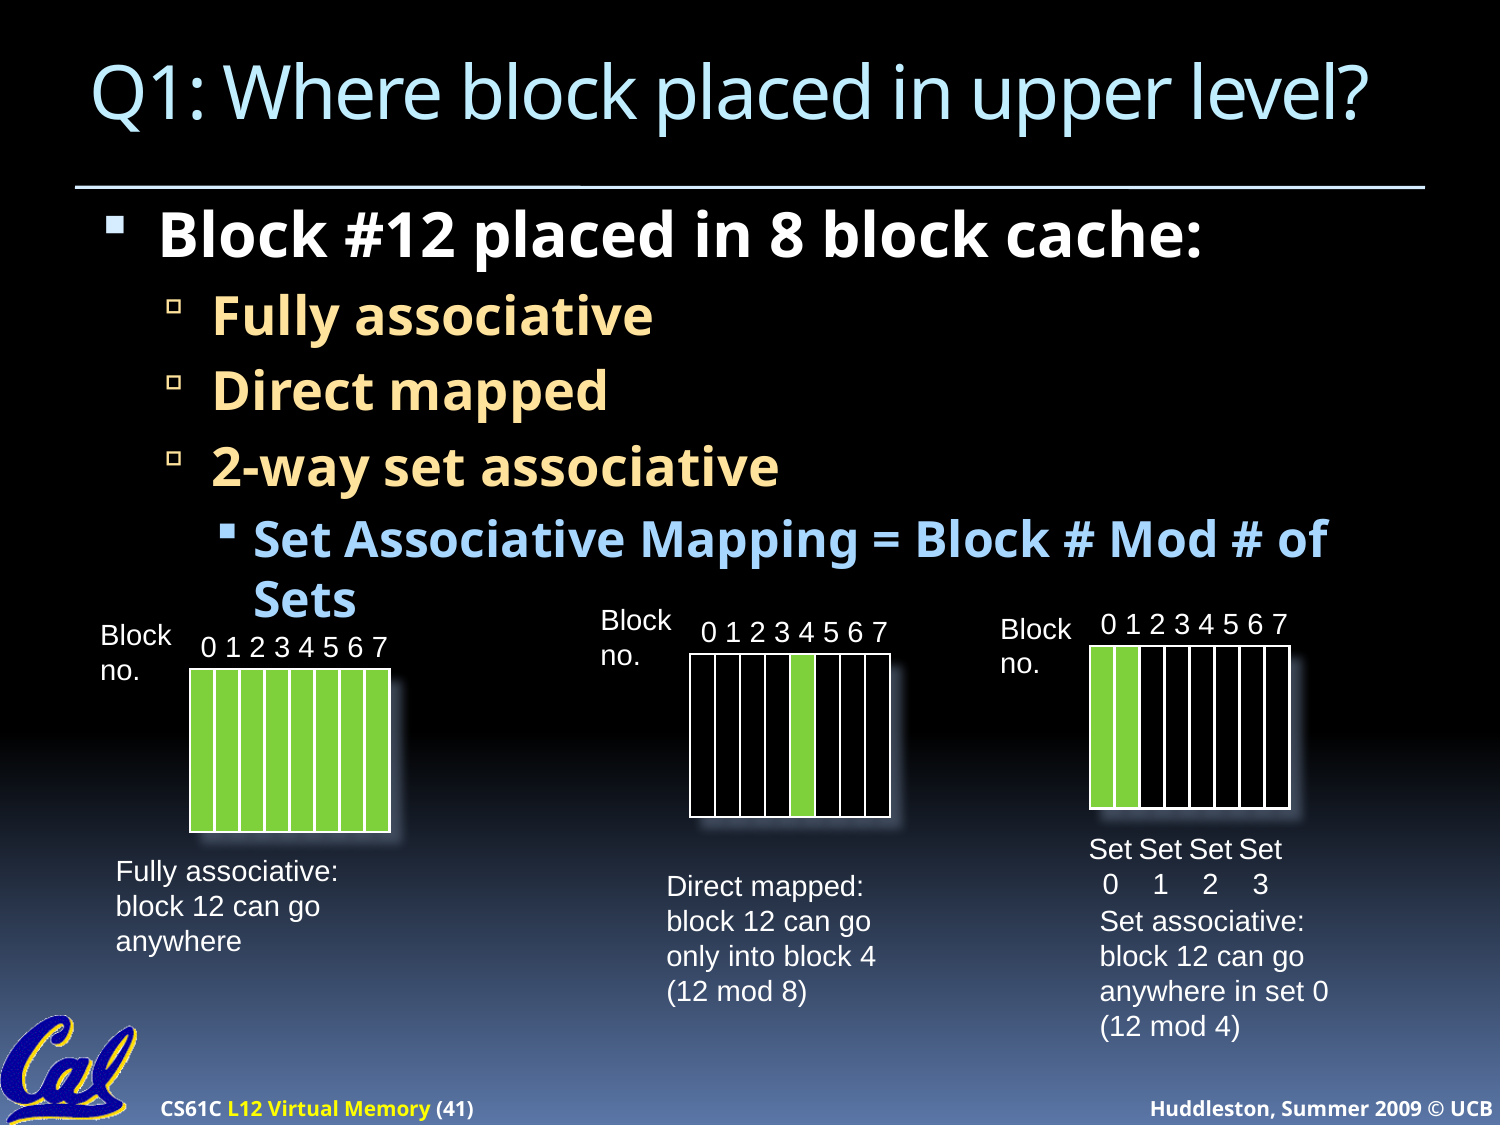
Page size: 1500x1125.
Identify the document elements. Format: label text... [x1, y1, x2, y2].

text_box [689, 653, 891, 818]
text_box [1089, 646, 1114, 809]
text_box [364, 669, 390, 832]
list Block #12 placed in 8 block cache: Fully associative Direct mapped 2-way set associative Set Associative Mapping = Block # Mod # of Sets [74, 187, 1426, 1043]
text_box [1264, 646, 1290, 809]
text_box [1214, 646, 1239, 809]
text_box [239, 669, 264, 832]
text_box Fully associative: block 12 can go anywhere [100, 844, 379, 965]
text_box Set 0 [1073, 822, 1123, 908]
text_box Set 3 [1223, 822, 1298, 908]
text_box 0 1 2 3 4 5 6 7 [187, 621, 404, 671]
text_box 0 1 2 3 4 5 6 7 [1085, 597, 1304, 648]
text_box [314, 669, 339, 832]
text_box 0 1 2 3 4 5 6 7 [688, 605, 904, 656]
text_box Direct mapped: block 12 can go only into block 4 (12 mod 8) [651, 860, 930, 1015]
text_box Set associative: block 12 can go anywhere in set 0 (12 mod 4) [1084, 895, 1363, 1050]
text_box Set 2 [1173, 822, 1223, 908]
text_box [189, 669, 214, 832]
text_box [214, 669, 239, 832]
text_box [1139, 646, 1164, 809]
text_box [1164, 646, 1189, 809]
text_box Block no. [85, 608, 187, 694]
text_box [339, 669, 364, 832]
picture [0, 1015, 140, 1125]
text_box [289, 669, 314, 832]
text_box [264, 669, 289, 832]
title Q1: Where block placed in upper level? [75, 37, 1425, 187]
text_box [1239, 646, 1264, 809]
text_box Block no. [585, 593, 688, 679]
text_box Set 1 [1123, 822, 1173, 908]
text_box [1114, 646, 1139, 809]
text_box Block no. [985, 602, 1087, 688]
text_box [1189, 646, 1214, 809]
